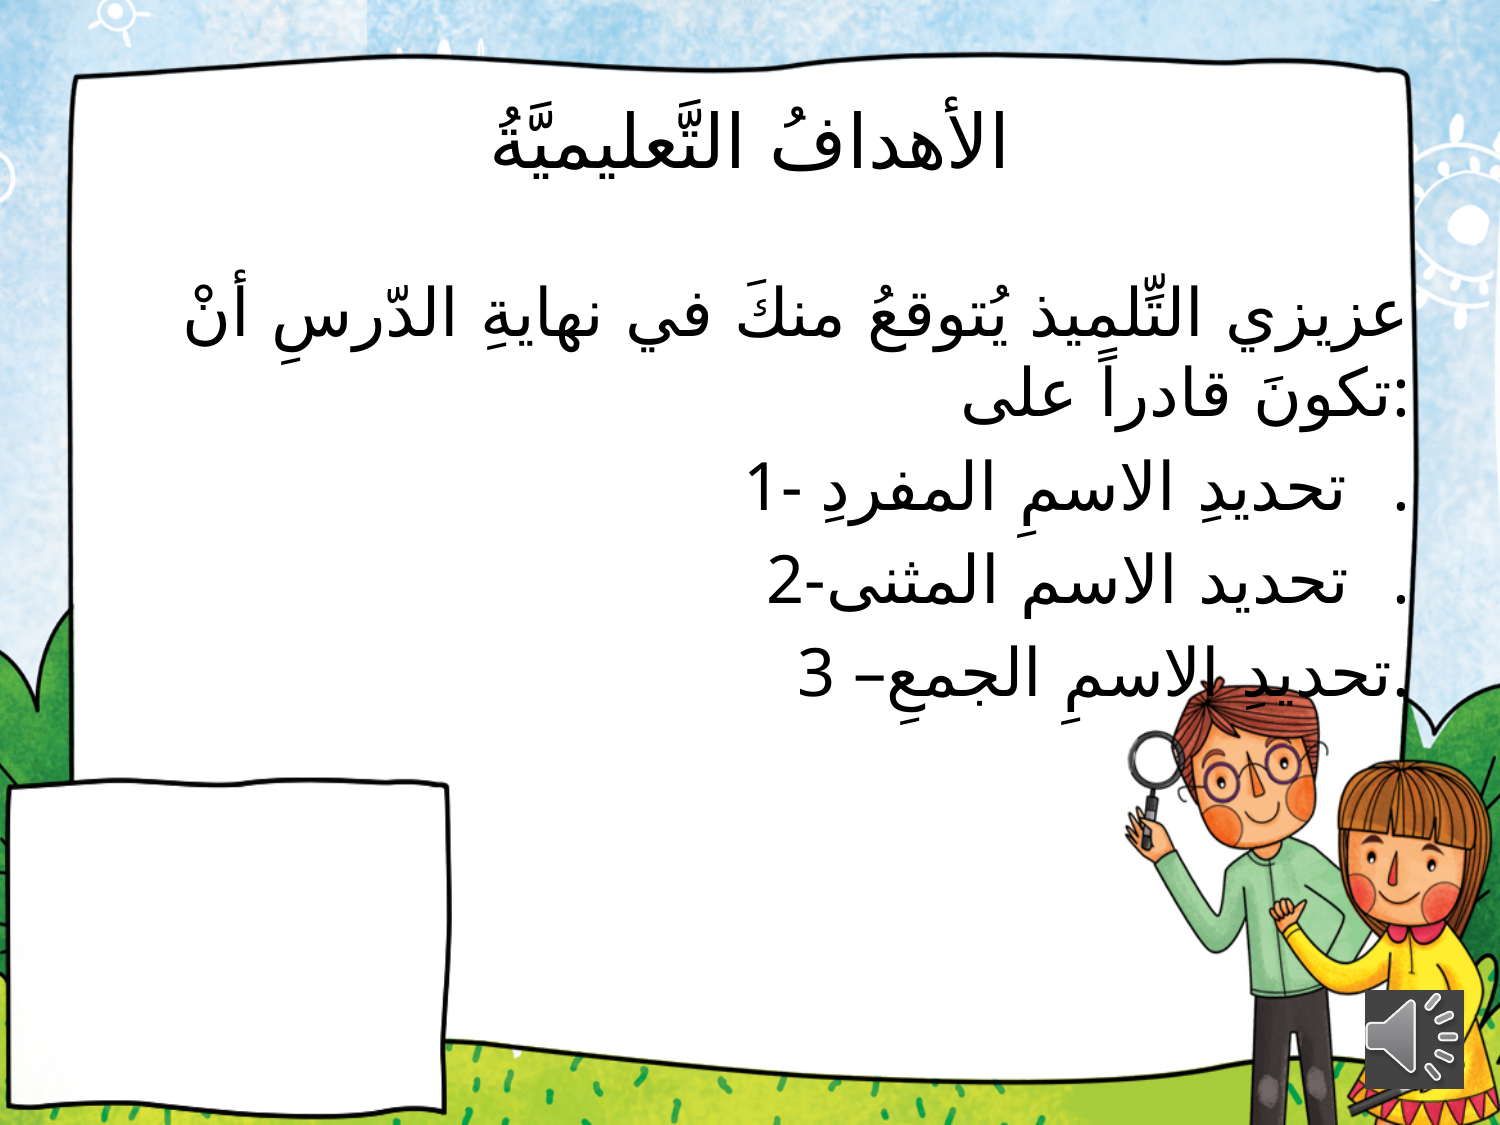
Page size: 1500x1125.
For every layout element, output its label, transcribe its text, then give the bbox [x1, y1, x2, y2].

list عزيزي التِّلميذ يُتوقعُ منكَ في نهايةِ الدّرسِ أنْ تكونَ قادراً على: 1- تحديدِ الاسمِ المفردِ . 2-تحديد الاسم المثنى . 3 –تحديدِ الاسمِ الجمعِ. [75, 262, 1425, 1005]
title الأهدافُ التَّعليميَّةُ [75, 45, 1425, 233]
picture [0, 0, 1500, 1125]
